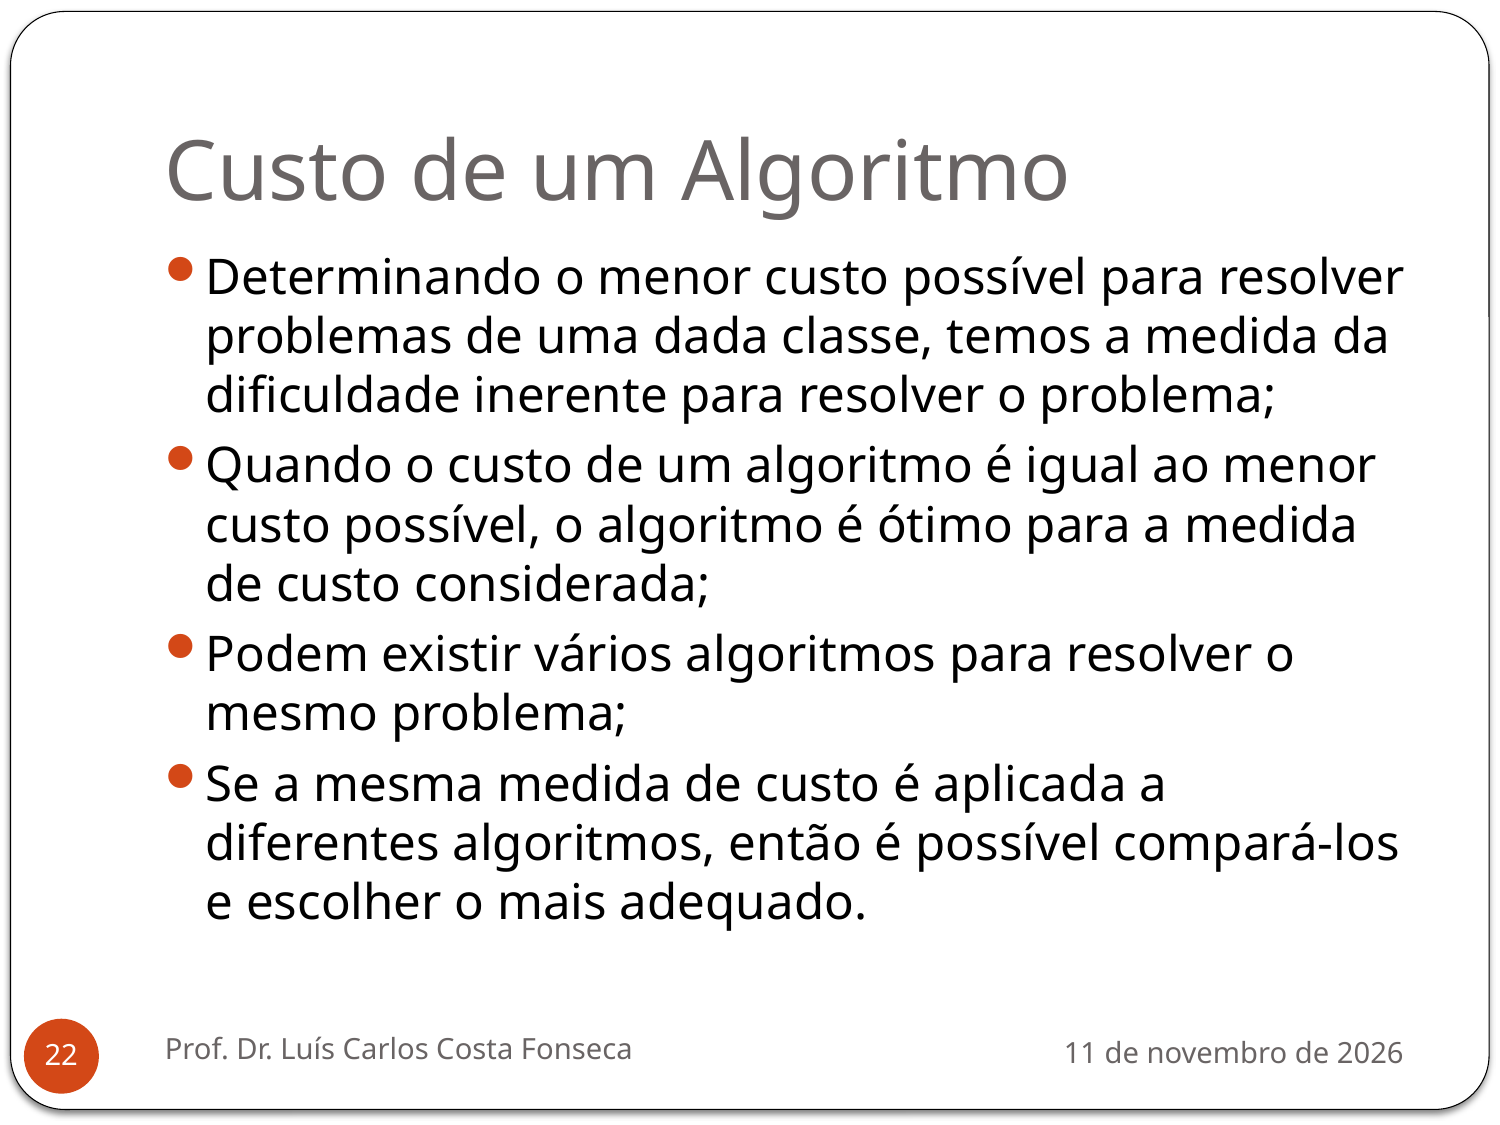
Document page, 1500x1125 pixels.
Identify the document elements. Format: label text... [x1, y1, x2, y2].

title Custo de um Algoritmo [150, 45, 1425, 233]
footer Prof. Dr. Luís Carlos Costa Fonseca [150, 1012, 800, 1088]
list Determinando o menor custo possível para resolver problemas de uma dada classe, temos a medida da dificuldade inerente para resolver o problema; Quando o custo de um algoritmo é igual ao menor custo possível, o algoritmo é ótimo para a medida de custo considerada; Podem existir vários algoritmos para resolver o mesmo problema; Se a mesma medida de custo é aplicada a diferentes algoritmos, então é possível compará-los e escolher o mais adequado. [150, 237, 1425, 988]
slide_number 3 de agosto de 2012 [1012, 1015, 1419, 1094]
slide_number 22 [23, 1018, 99, 1094]
